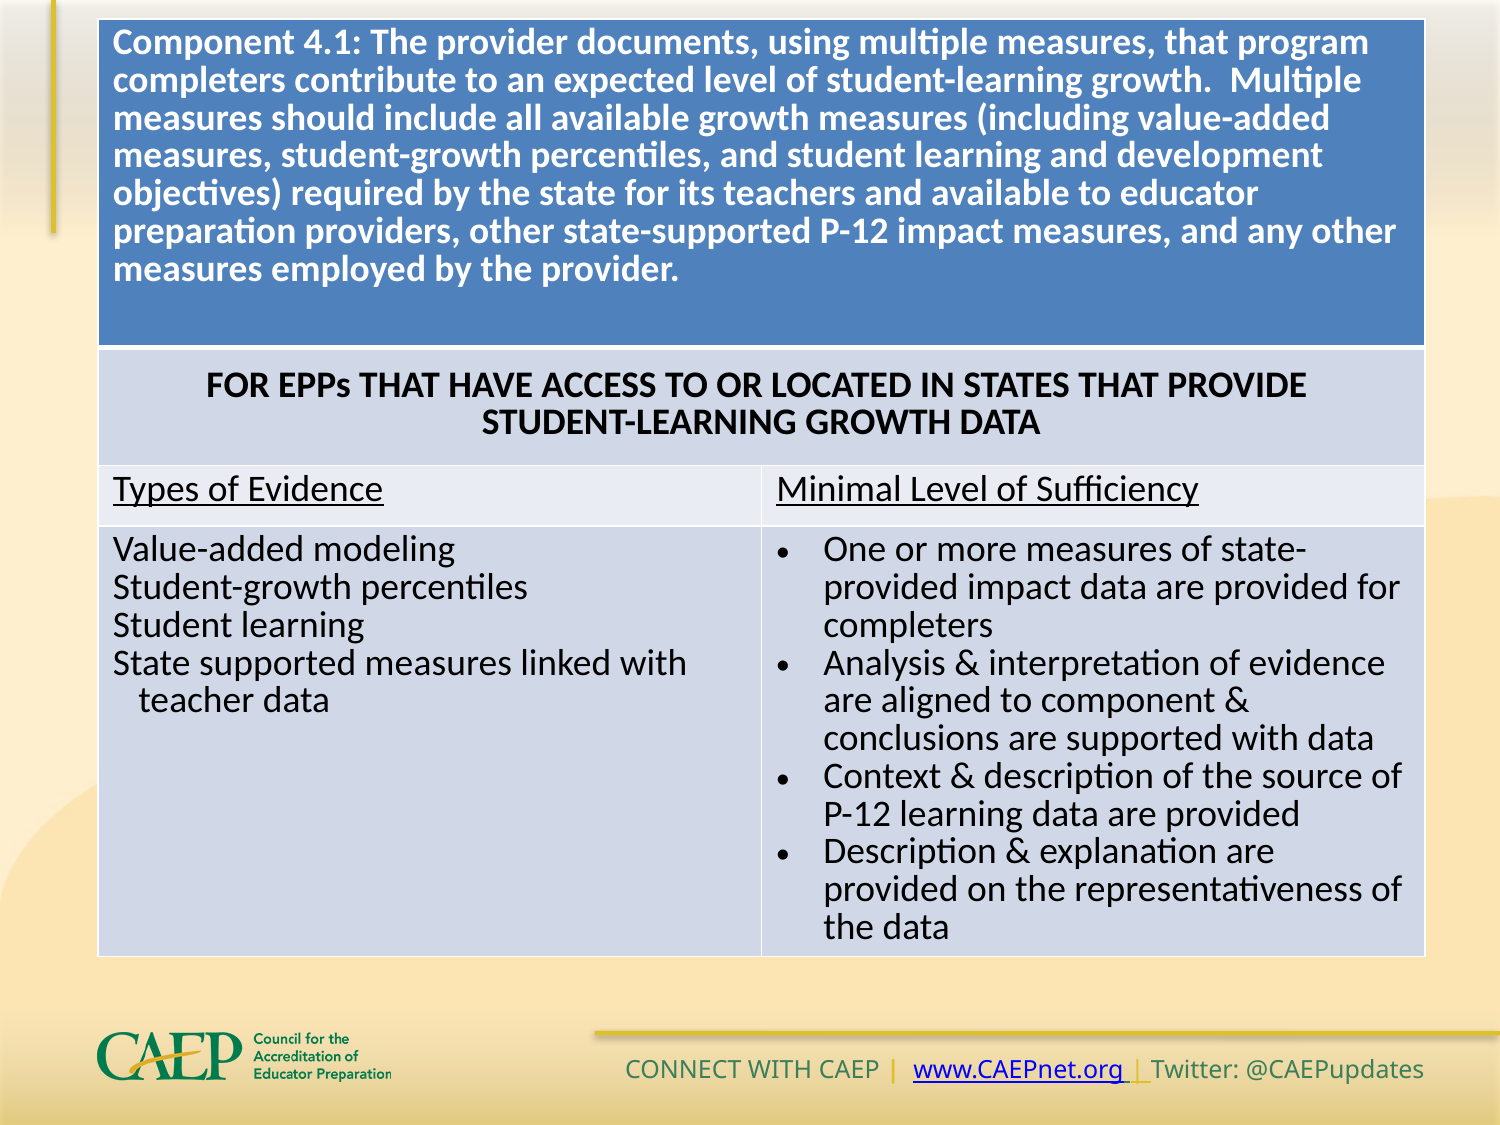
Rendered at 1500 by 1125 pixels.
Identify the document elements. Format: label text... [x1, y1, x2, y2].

picture [0, 211, 1500, 1082]
table_cell FOR EPPs THAT HAVE ACCESS TO OR LOCATED IN STATES THAT PROVIDE STUDENT-LEARNING GROWTH DATA [99, 350, 1424, 465]
table_cell Minimal Level of Sufficiency [762, 466, 1424, 525]
table_cell Types of Evidence [99, 466, 761, 525]
table_cell Value-added modeling Student-growth percentiles Student learning State supported measures linked with teacher data [99, 527, 761, 956]
table_header Component 4.1: The provider documents, using multiple measures, that program completers contribute to an expected level of student-learning growth. Multiple measures should include all available growth measures (including value-added measures, student-growth percentiles, and student learning and development objectives) required by the state for its teachers and available to educator preparation providers, other state-supported P-12 impact measures, and any other measures employed by the provider. [99, 20, 1424, 345]
table_cell One or more measures of state-provided impact data are provided for completers Analysis & interpretation of evidence are aligned to component & conclusions are supported with data Context & description of the source of P-12 learning data are provided Description & explanation are provided on the representativeness of the data [762, 527, 1424, 956]
